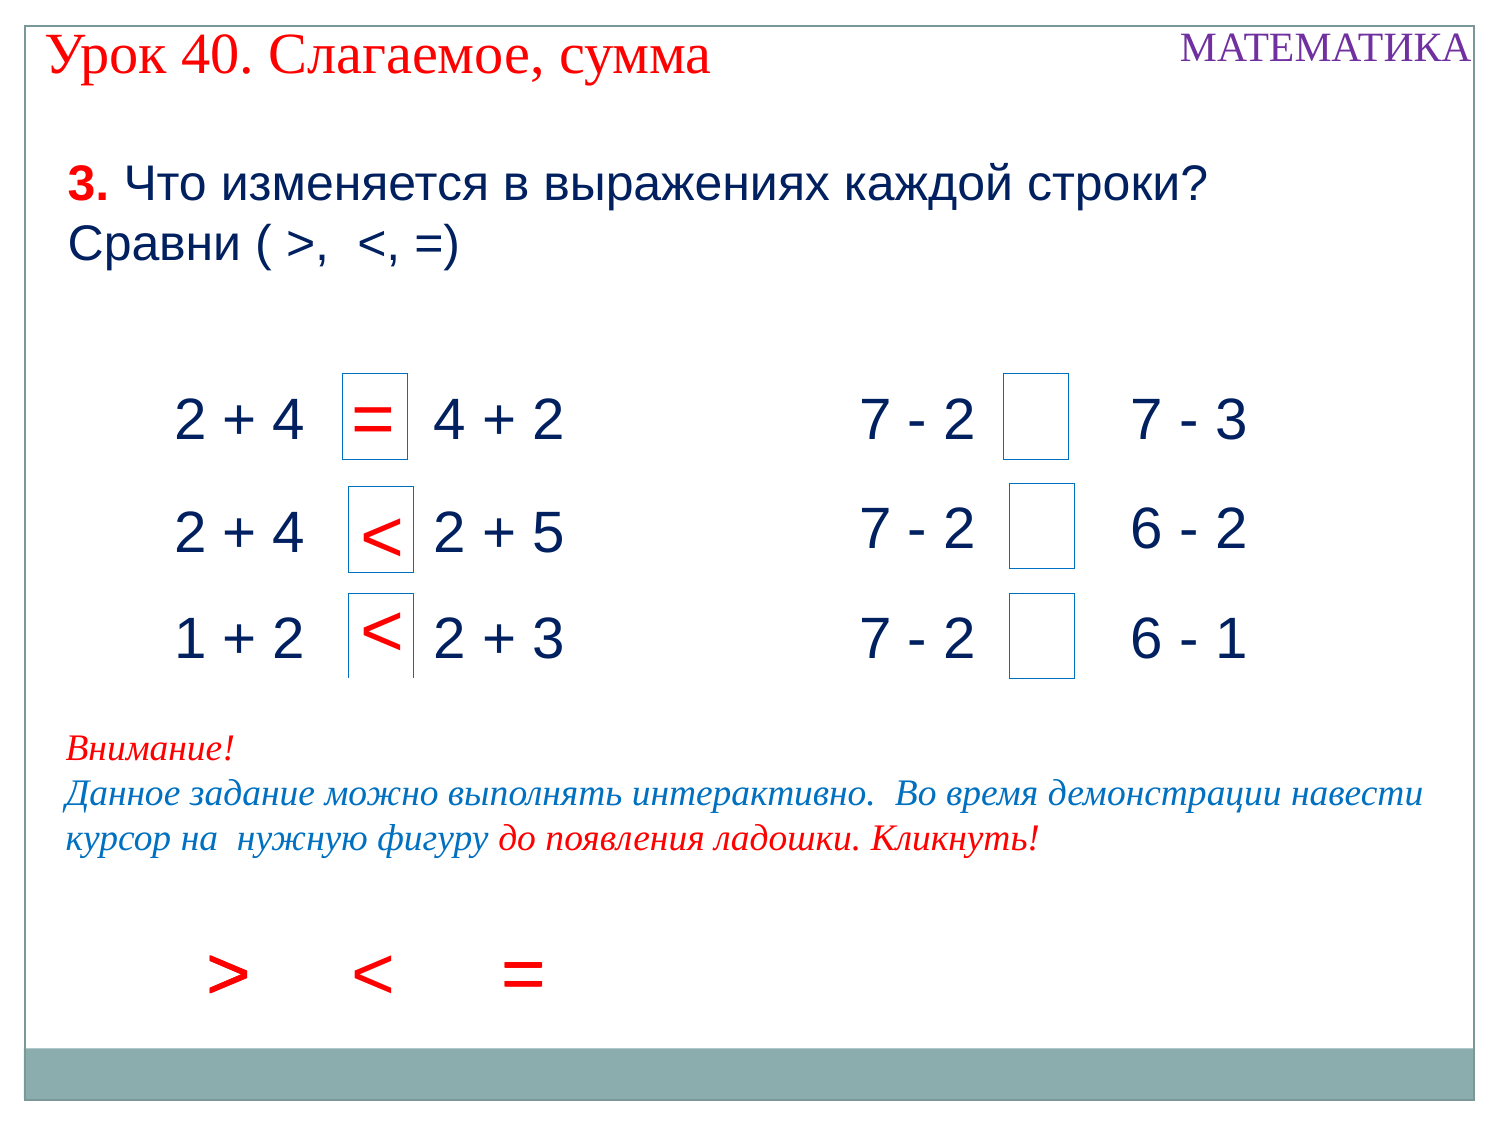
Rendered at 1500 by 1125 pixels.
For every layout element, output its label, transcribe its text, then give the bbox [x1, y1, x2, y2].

text_box < [345, 479, 419, 574]
text_box < [336, 916, 411, 1022]
text_box = [337, 361, 411, 467]
text_box Внимание! Данное задание можно выполнять интерактивно. Во время демонстрации навести курсор на нужную фигуру до появления ладошки. Кликнуть! [50, 715, 1484, 866]
text_box 7 - 2 [844, 483, 1010, 568]
text_box 1 + 2 [159, 593, 325, 678]
text_box [1003, 373, 1069, 460]
text_box [1009, 483, 1075, 569]
text_box 2 + 4 [159, 373, 325, 459]
text_box 7 - 3 [1116, 373, 1282, 459]
text_box 2 + 4 [159, 486, 325, 572]
text_box = [488, 917, 562, 1022]
text_box МАТЕМАТИКА [1165, 12, 1487, 78]
text_box 3. Что изменяется в выражениях каждой строки? Сравни ( >, <, =) [53, 142, 1258, 278]
text_box 4 + 2 [419, 373, 585, 459]
text_box 6 - 1 [1116, 593, 1282, 678]
text_box < [345, 574, 419, 679]
text_box [1009, 593, 1075, 679]
text_box 7 - 2 [844, 373, 1003, 459]
text_box > [171, 916, 266, 1022]
text_box 2 + 3 [419, 593, 585, 678]
text_box 2 + 5 [419, 486, 585, 572]
text_box 6 - 2 [1116, 483, 1282, 568]
text_box Урок 40. Слагаемое, сумма [29, 7, 963, 93]
text_box 7 - 2 [844, 593, 1010, 678]
